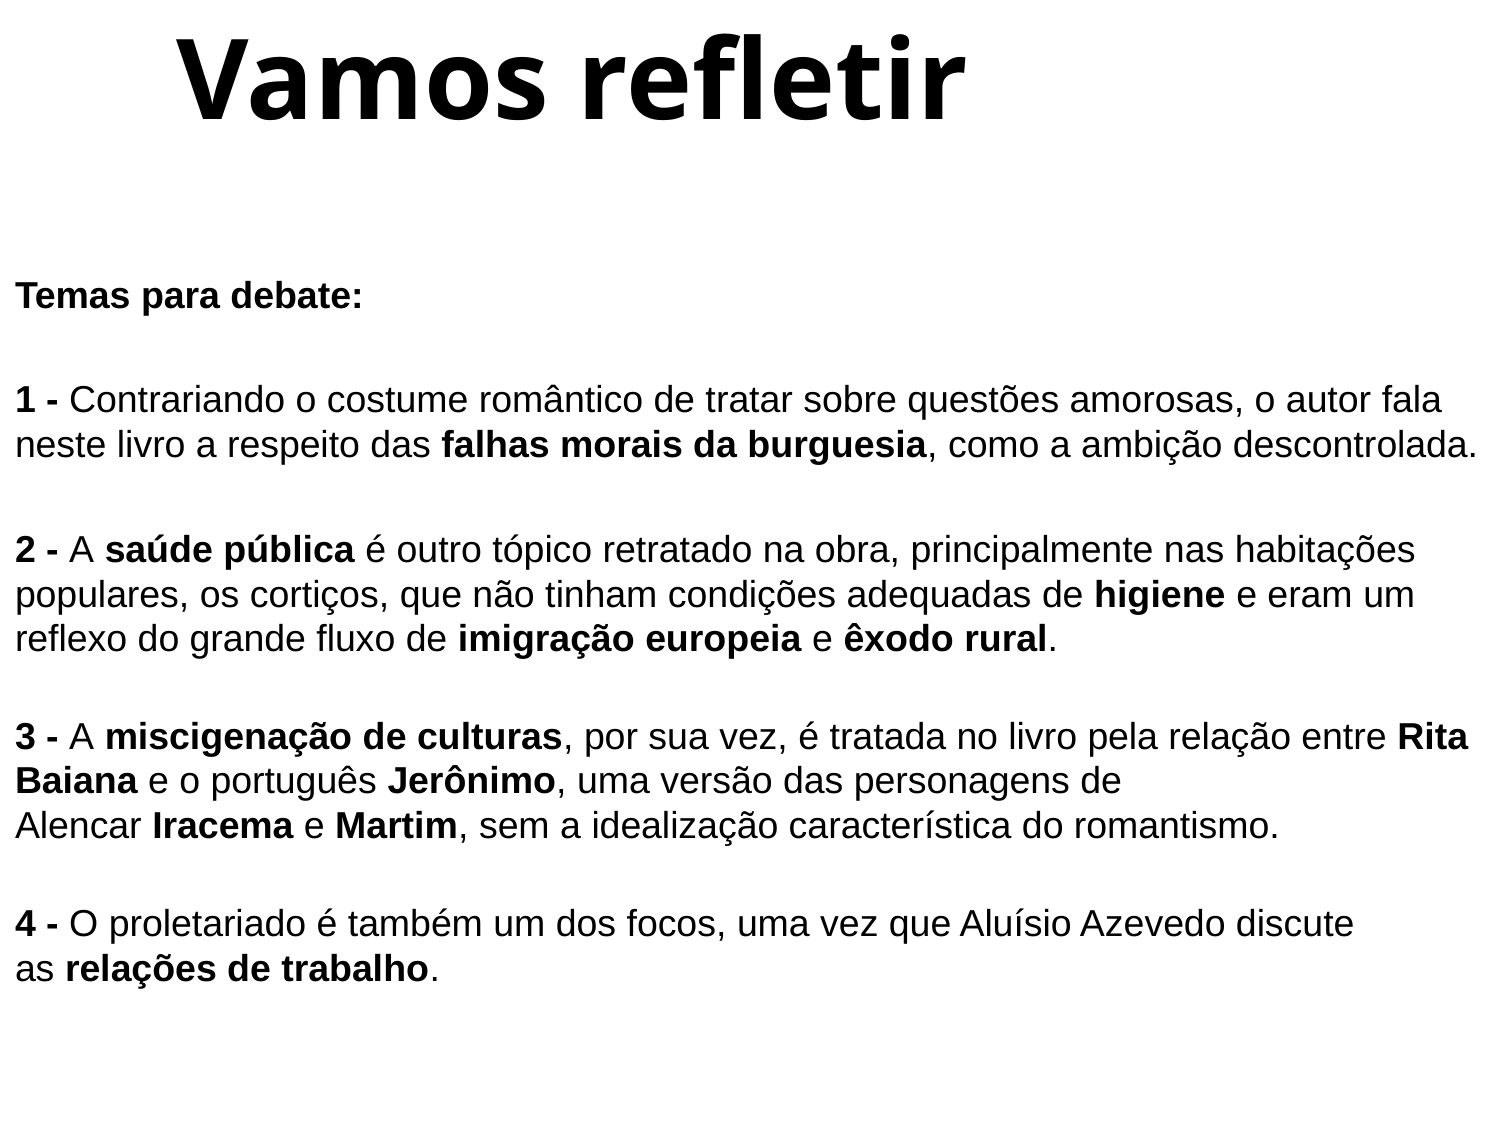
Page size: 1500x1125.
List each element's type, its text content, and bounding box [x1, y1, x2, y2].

list Vamos refletir Temas para debate: 1 - Contrariando o costume romântico de tratar sobre questões amorosas, o autor fala neste livro a respeito das falhas morais da burguesia, como a ambição descontrolada. 2 - A saúde pública é outro tópico retratado na obra, principalmente nas habitações populares, os cortiços, que não tinham condições adequadas de higiene e eram um reflexo do grande fluxo de imigração europeia e êxodo rural. 3 - A miscigenação de culturas, por sua vez, é tratada no livro pela relação entre Rita Baiana e o português Jerônimo, uma versão das personagens de Alencar Iracema e Martim, sem a idealização característica do romantismo. 4 - O proletariado é também um dos focos, uma vez que Aluísio Azevedo discute as relações de trabalho. [0, 0, 1500, 1125]
